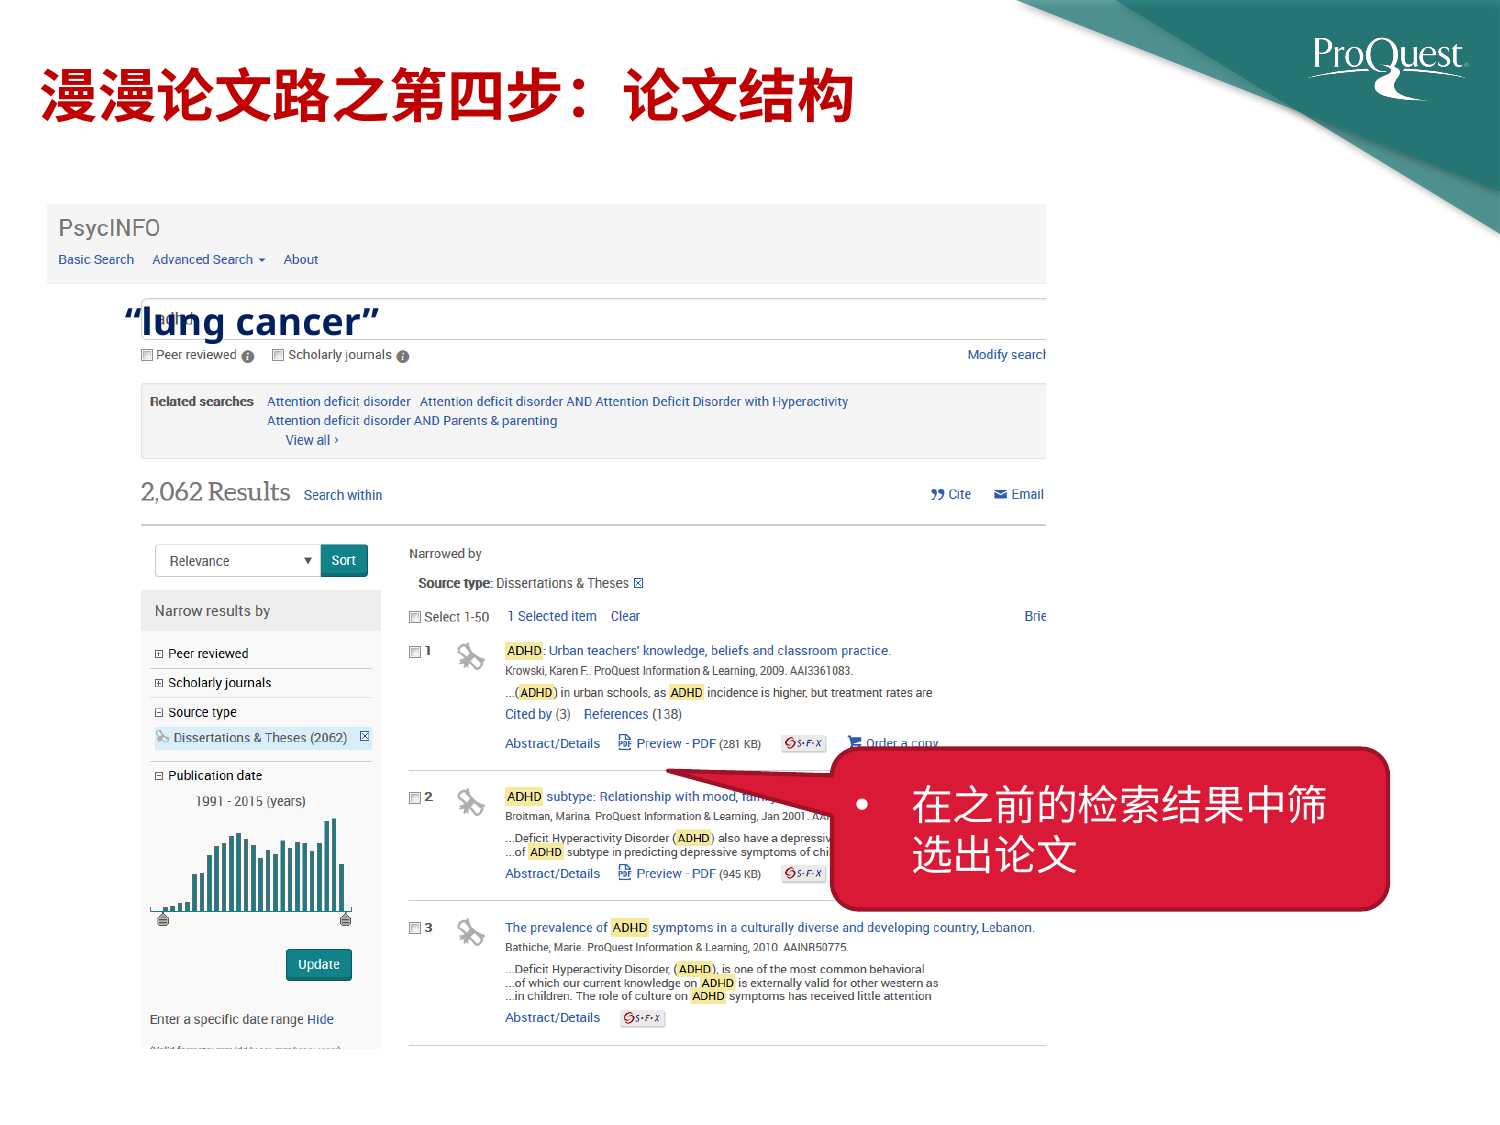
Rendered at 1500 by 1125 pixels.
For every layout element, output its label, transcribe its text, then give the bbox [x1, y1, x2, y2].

picture [47, 203, 1046, 1049]
text_box 漫漫论文路之第四步：论文结构 [24, 0, 1434, 188]
text_box 在之前的检索结果中筛选出论文 [1050, 746, 1391, 912]
